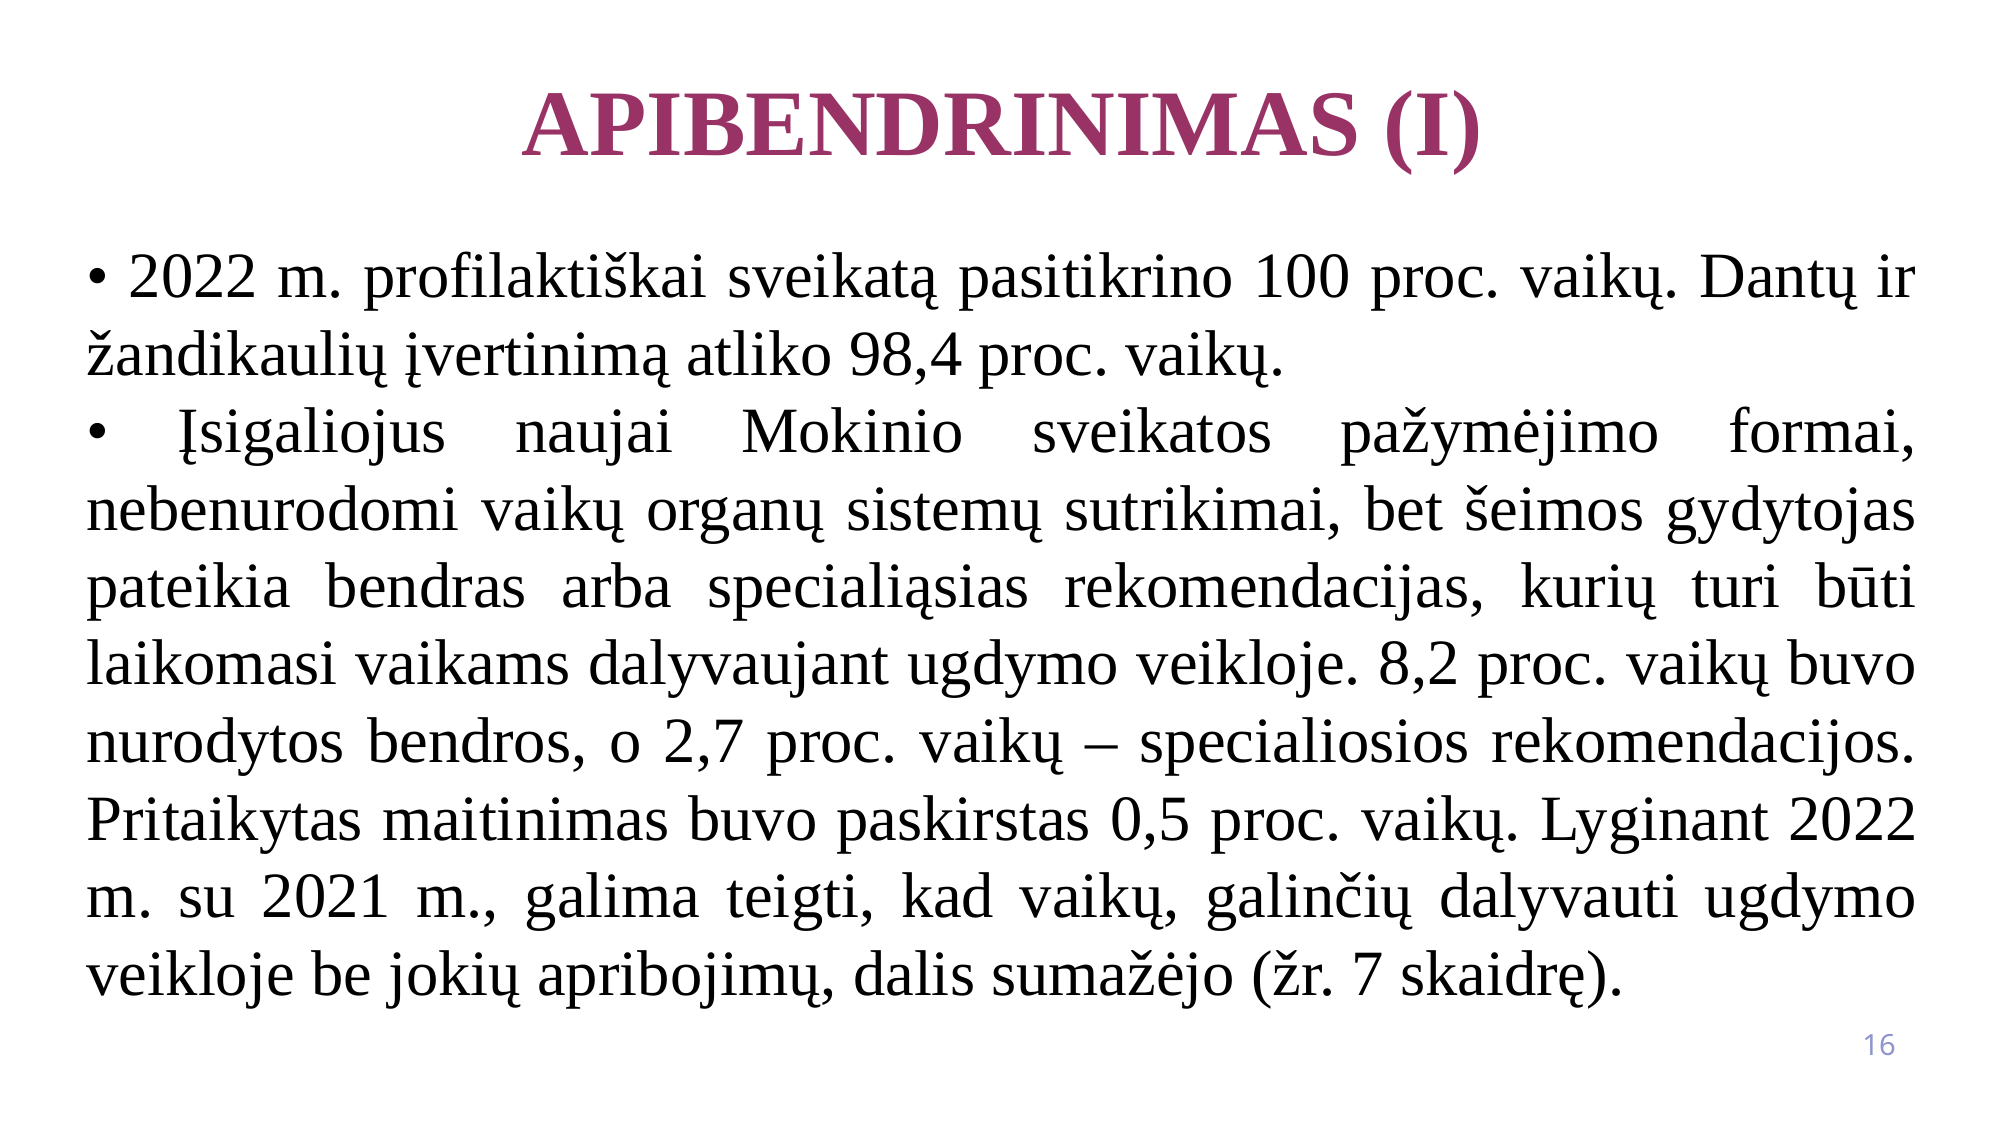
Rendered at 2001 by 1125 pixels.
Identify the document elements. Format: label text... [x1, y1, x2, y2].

text_box • 2022 m. profilaktiškai sveikatą pasitikrino 100 proc. vaikų. Dantų ir žandikaulių įvertinimą atliko 98,4 proc. vaikų. • Įsigaliojus naujai Mokinio sveikatos pažymėjimo formai, nebenurodomi vaikų organų sistemų sutrikimai, bet šeimos gydytojas pateikia bendras arba specialiąsias rekomendacijas, kurių turi būti laikomasi vaikams dalyvaujant ugdymo veikloje. 8,2 proc. vaikų buvo nurodytos bendros, o 2,7 proc. vaikų – specialiosios rekomendacijos. Pritaikytas maitinimas buvo paskirstas 0,5 proc. vaikų. Lyginant 2022 m. su 2021 m., galima teigti, kad vaikų, galinčių dalyvauti ugdymo veikloje be jokių apribojimų, dalis sumažėjo (žr. 7 skaidrę). [72, 225, 1933, 1016]
title Apibendrinimas (i) [154, 67, 1851, 225]
slide_number 16 [1833, 1019, 1911, 1079]
